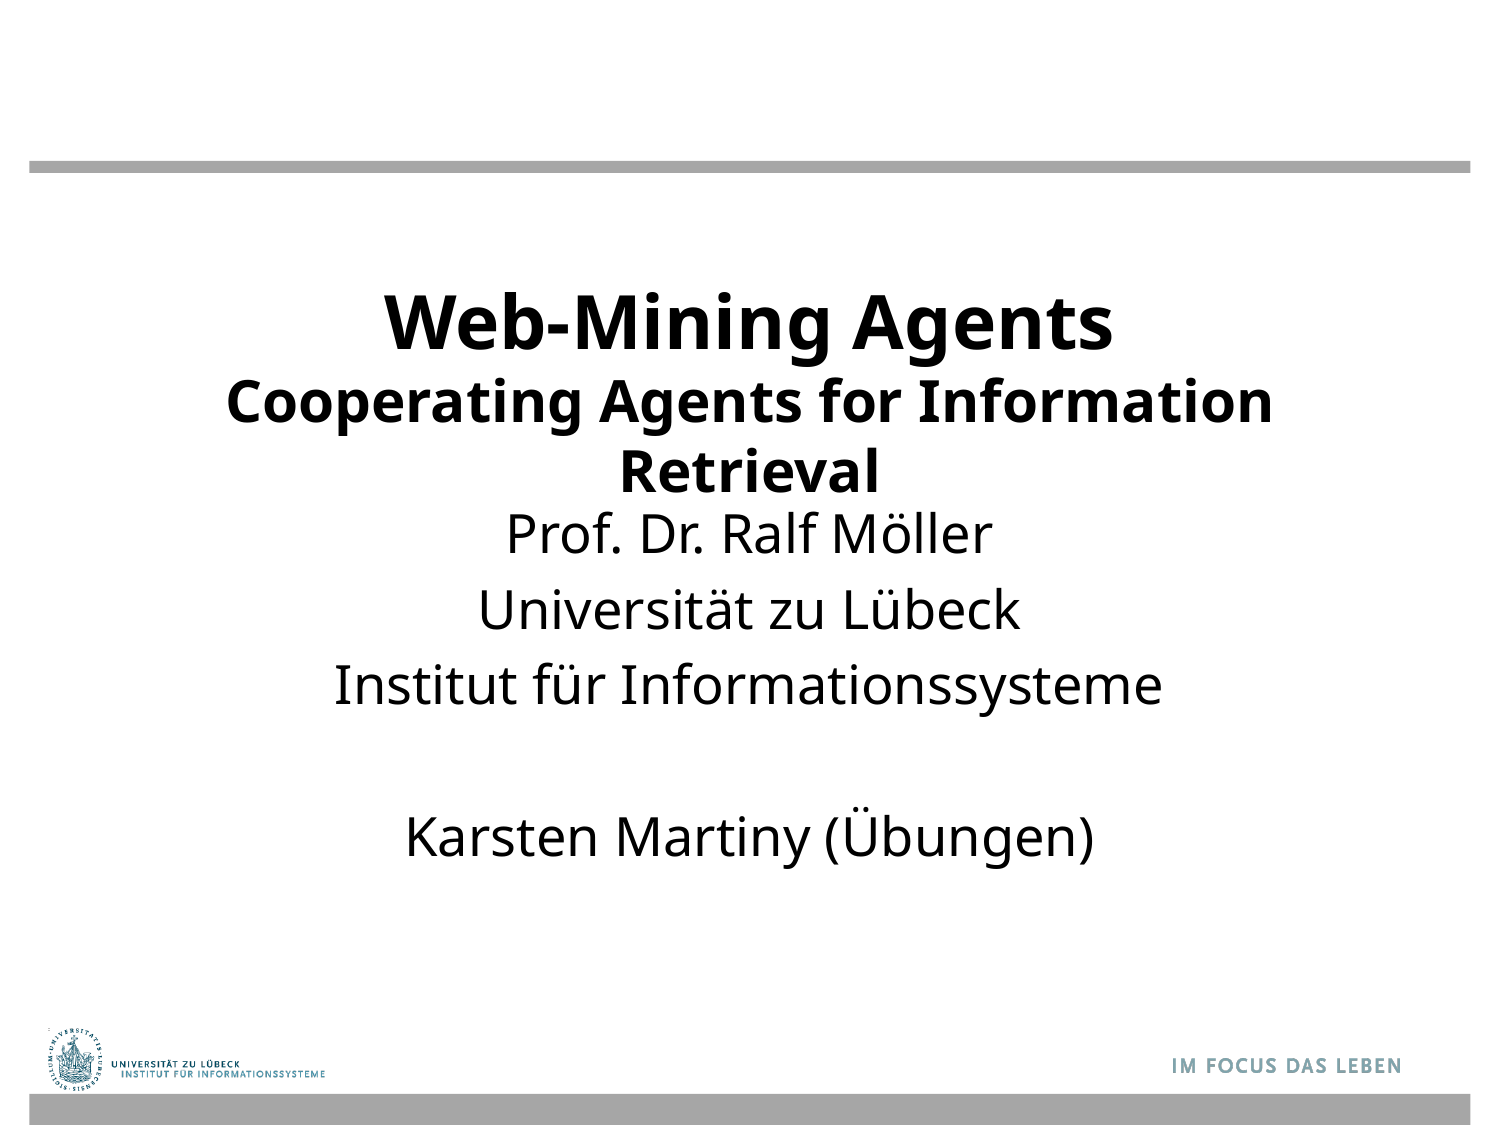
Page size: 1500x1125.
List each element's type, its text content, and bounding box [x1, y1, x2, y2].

subtitle Prof. Dr. Ralf Möller Universität zu Lübeck Institut für Informationssysteme Karsten Martiny (Übungen) [225, 491, 1275, 988]
picture [1173, 1058, 1400, 1073]
title Web-Mining Agents Cooperating Agents for Information Retrieval [112, 267, 1388, 468]
